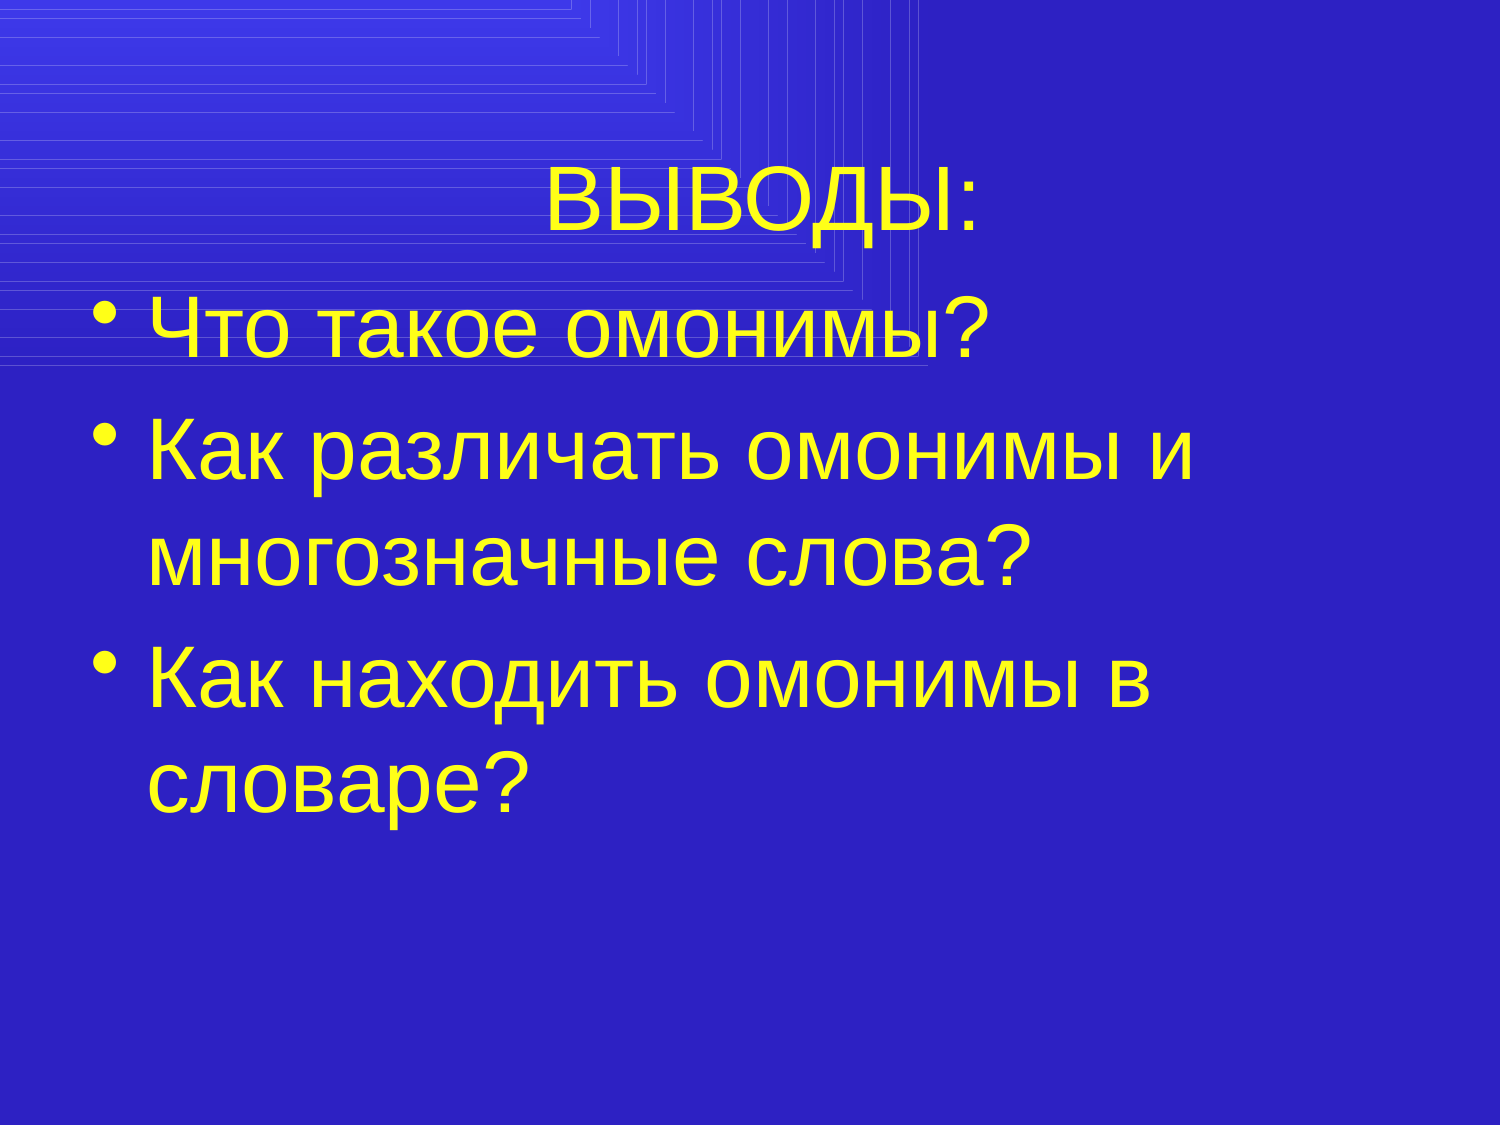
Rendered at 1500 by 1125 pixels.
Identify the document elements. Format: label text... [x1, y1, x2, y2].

list Что такое омонимы? Как различать омонимы и многозначные слова? Как находить омонимы в словаре? [74, 262, 1426, 1006]
title ВЫВОДЫ: [99, 99, 1426, 262]
